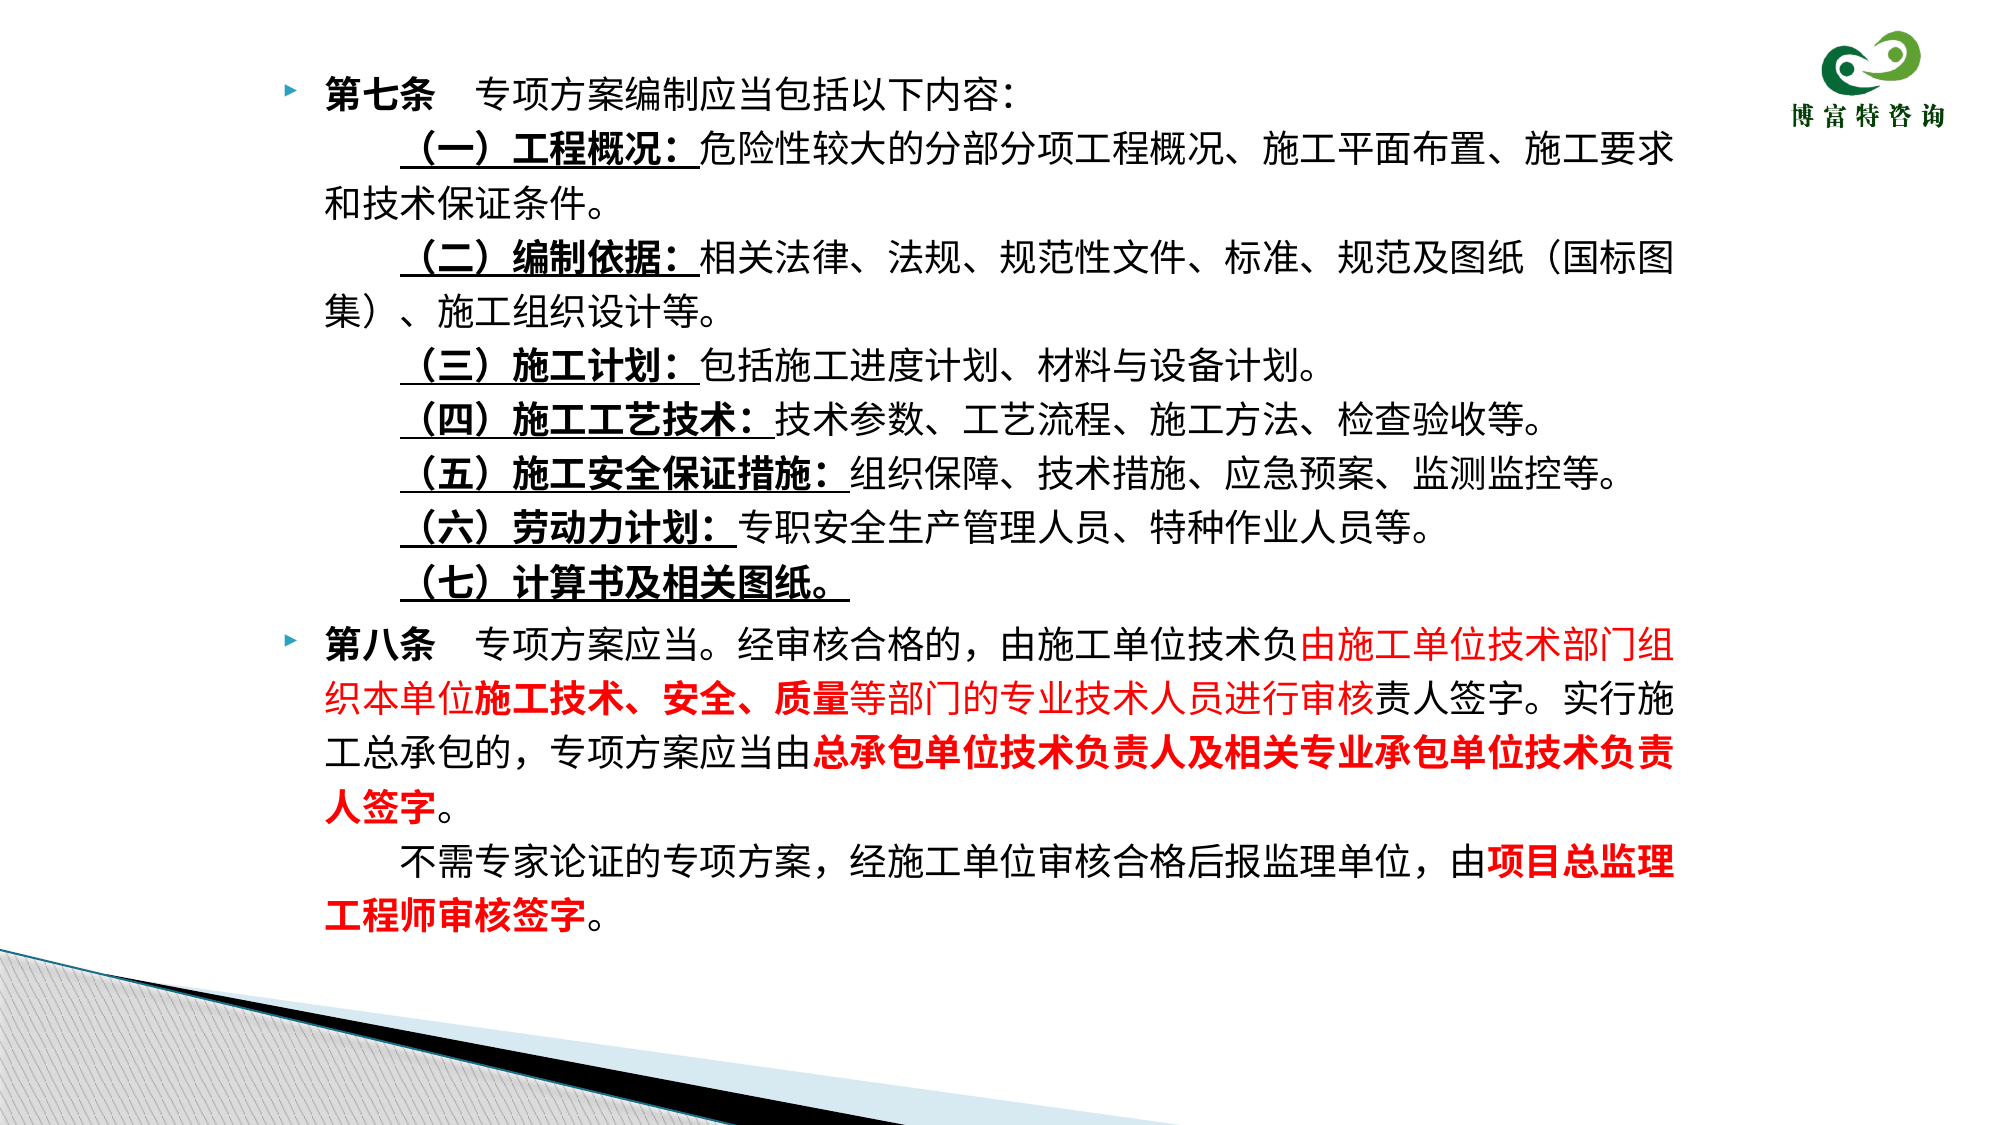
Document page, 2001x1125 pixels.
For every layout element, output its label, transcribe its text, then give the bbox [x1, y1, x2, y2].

picture [1772, 30, 1969, 131]
list 第七条 专项方案编制应当包括以下内容： （一）工程概况：危险性较大的分部分项工程概况、施工平面布置、施工要求和技术保证条件。 （二）编制依据：相关法律、法规、规范性文件、标准、规范及图纸（国标图集）、施工组织设计等。 （三）施工计划：包括施工进度计划、材料与设备计划。 （四）施工工艺技术：技术参数、工艺流程、施工方法、检查验收等。 （五）施工安全保证措施：组织保障、技术措施、应急预案、监测监控等。 （六）劳动力计划：专职安全生产管理人员、特种作业人员等。 （七）计算书及相关图纸。 第八条 专项方案应当。经审核合格的，由施工单位技术负由施工单位技术部门组织本单位施工技术、安全、质量等部门的专业技术人员进行审核责人签字。实行施工总承包的，专项方案应当由总承包单位技术负责人及相关专业承包单位技术负责人签字。 不需专家论证的专项方案，经施工单位审核合格后报监理单位，由项目总监理工程师审核签字。 [249, 54, 1698, 959]
